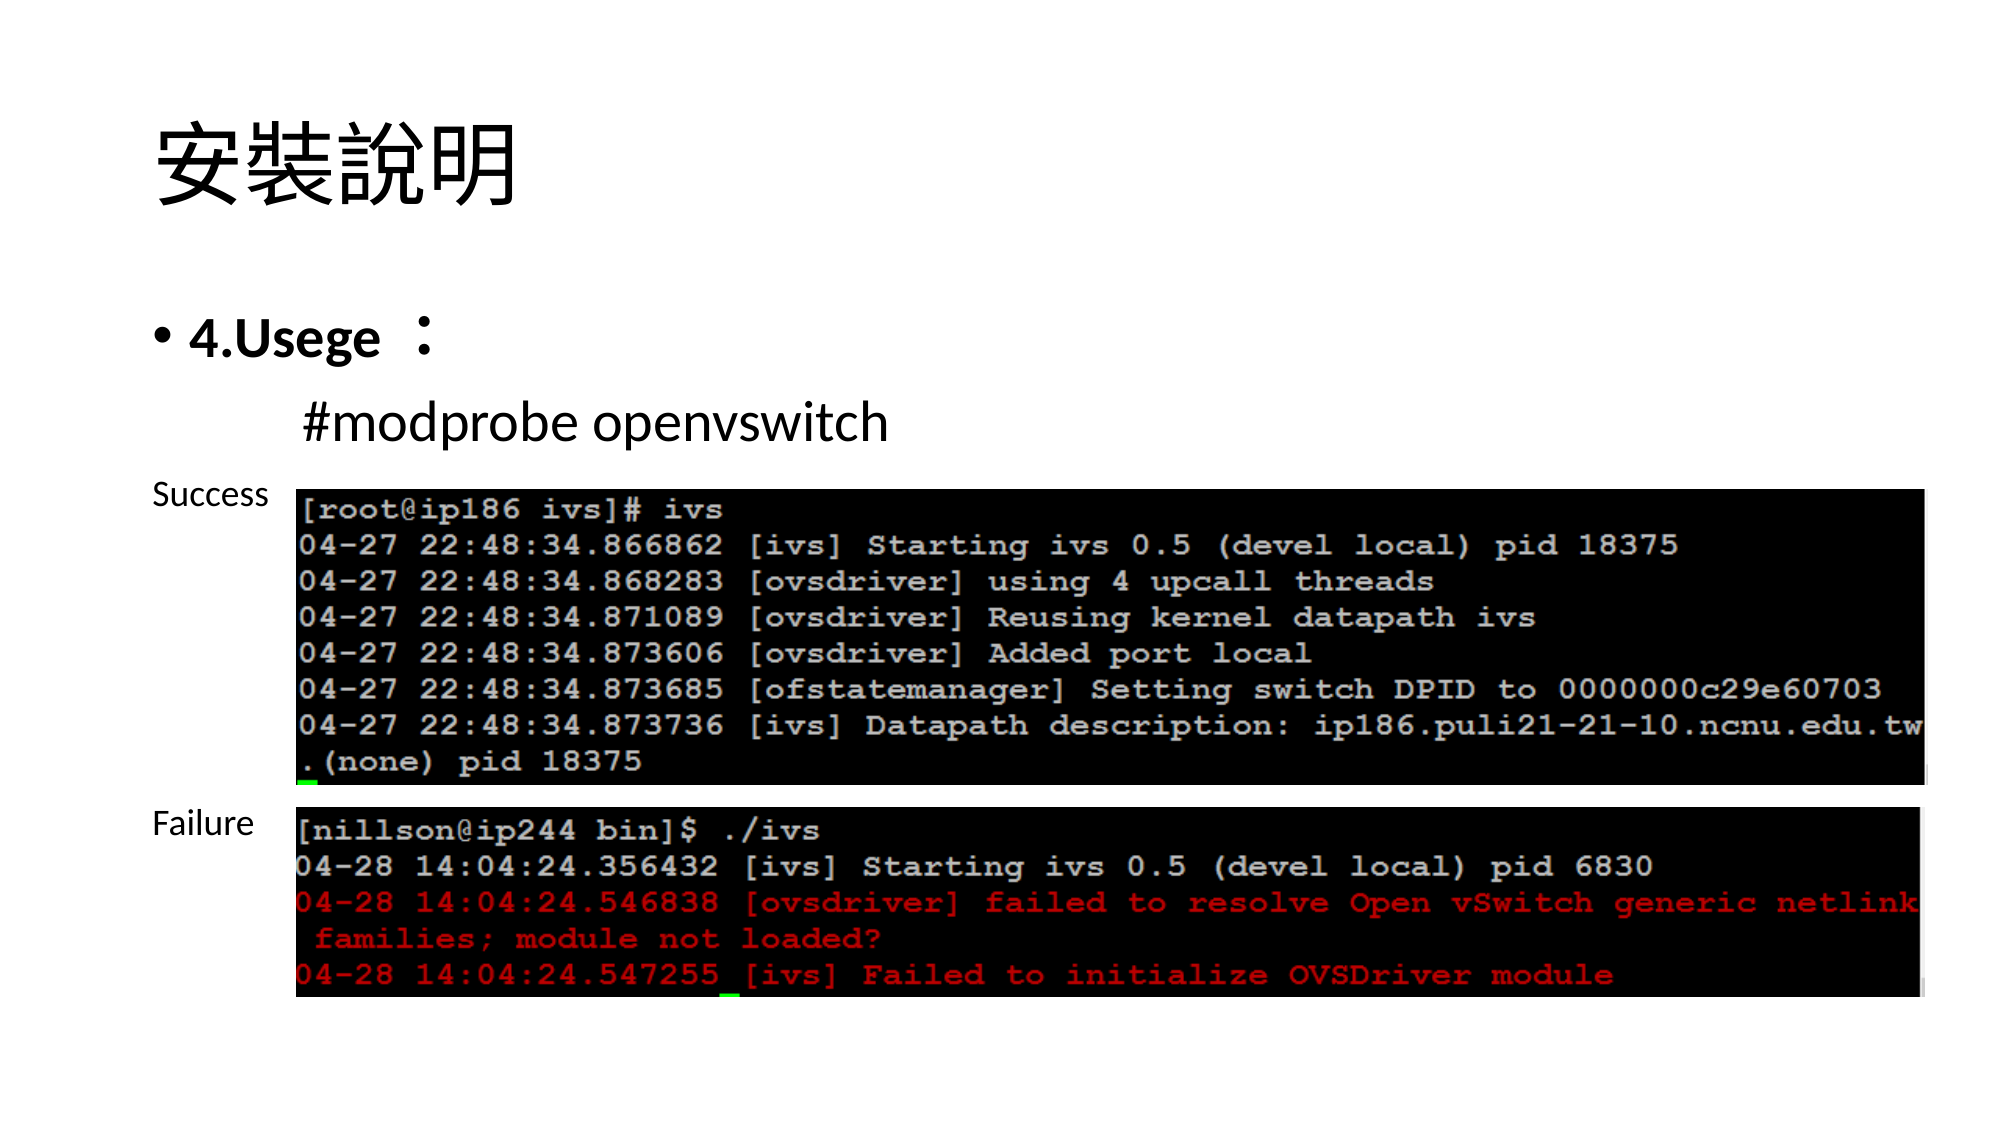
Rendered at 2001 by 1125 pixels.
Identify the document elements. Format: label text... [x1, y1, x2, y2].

picture [296, 807, 1925, 997]
title 安裝說明 [137, 59, 1863, 278]
picture [295, 489, 1928, 785]
list 4.Usege： #modprobe openvswitch Success Failure [137, 299, 1863, 1014]
